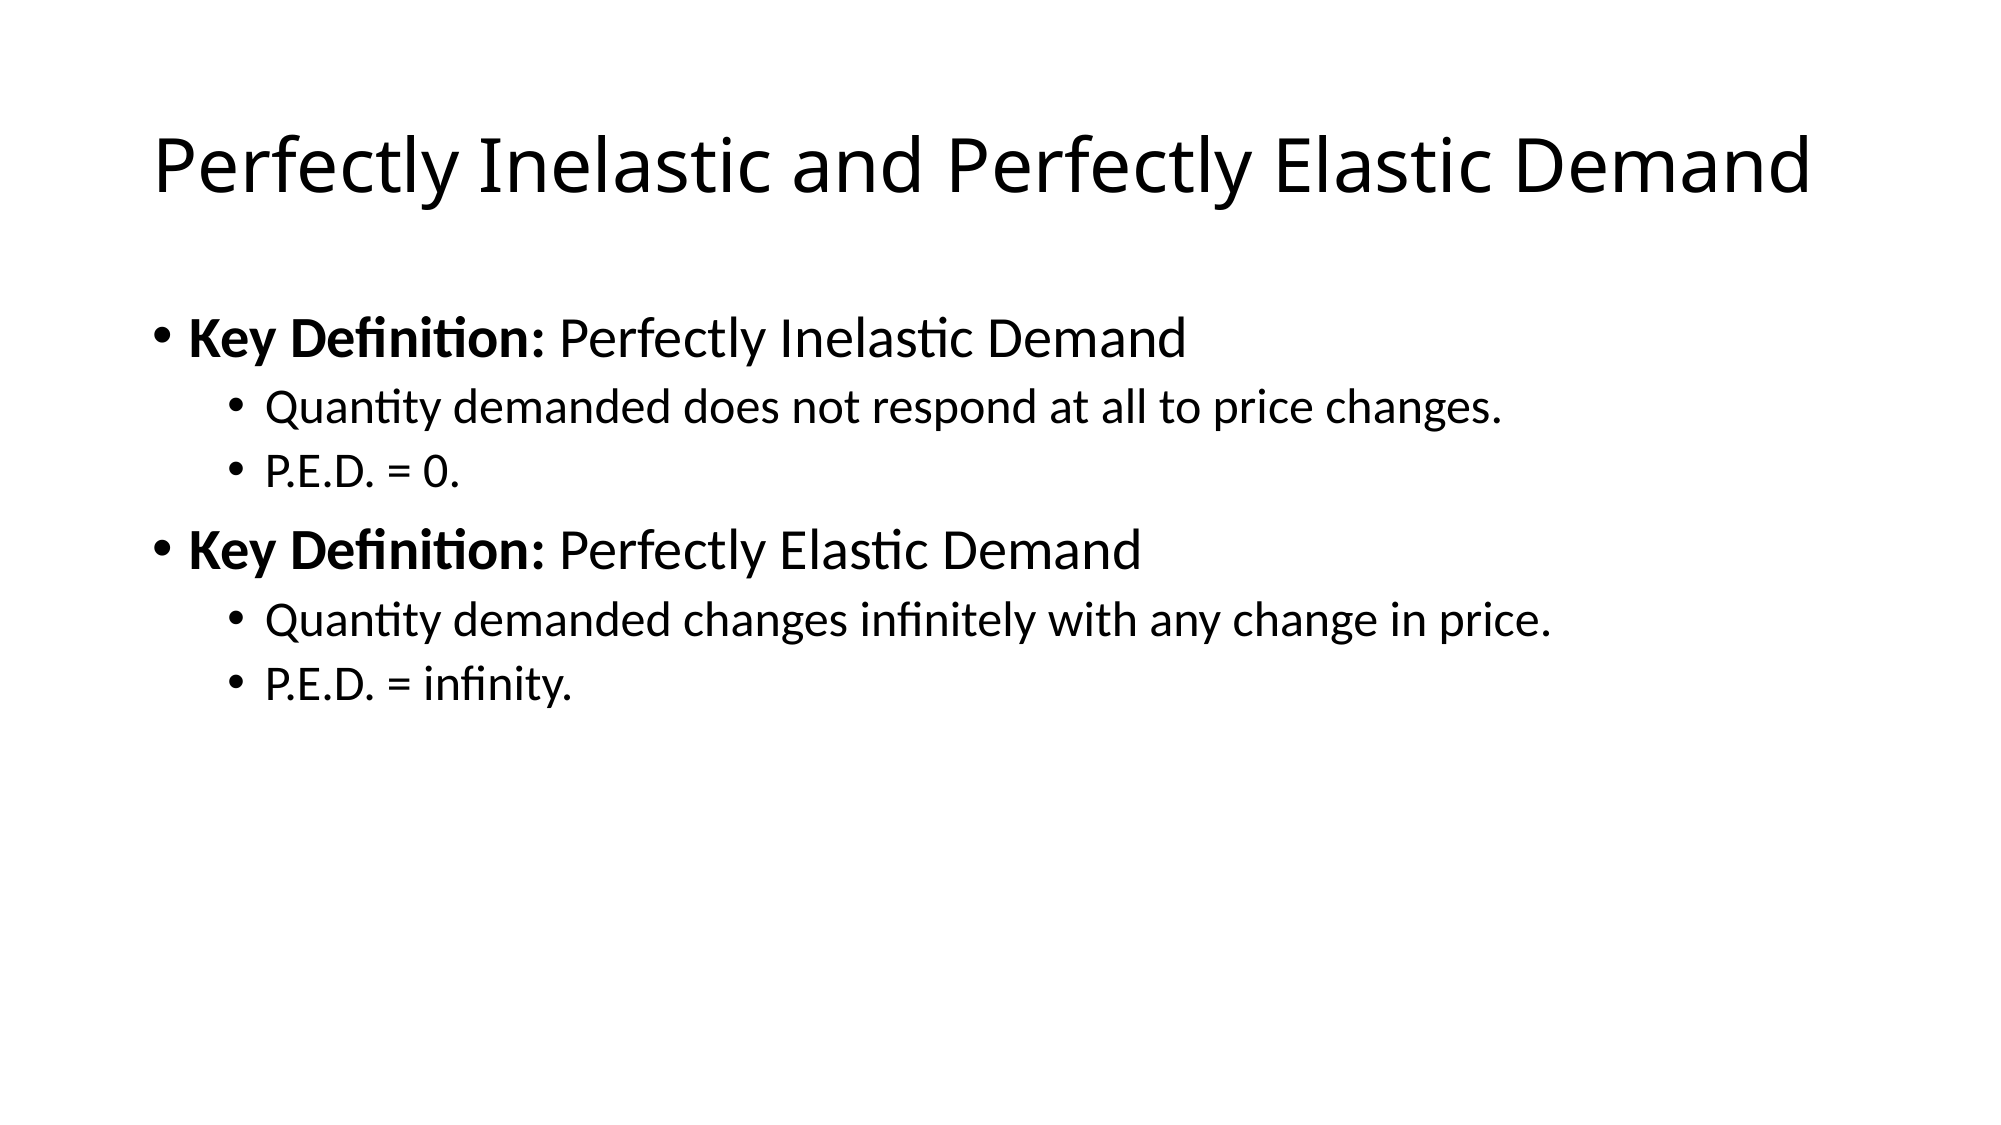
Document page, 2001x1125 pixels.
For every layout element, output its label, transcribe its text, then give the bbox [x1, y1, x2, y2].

title Perfectly Inelastic and Perfectly Elastic Demand [137, 59, 1863, 278]
list Key Definition: Perfectly Inelastic Demand Quantity demanded does not respond at all to price changes. P.E.D. = 0. Key Definition: Perfectly Elastic Demand Quantity demanded changes infinitely with any change in price. P.E.D. = infinity. [137, 299, 1863, 1014]
